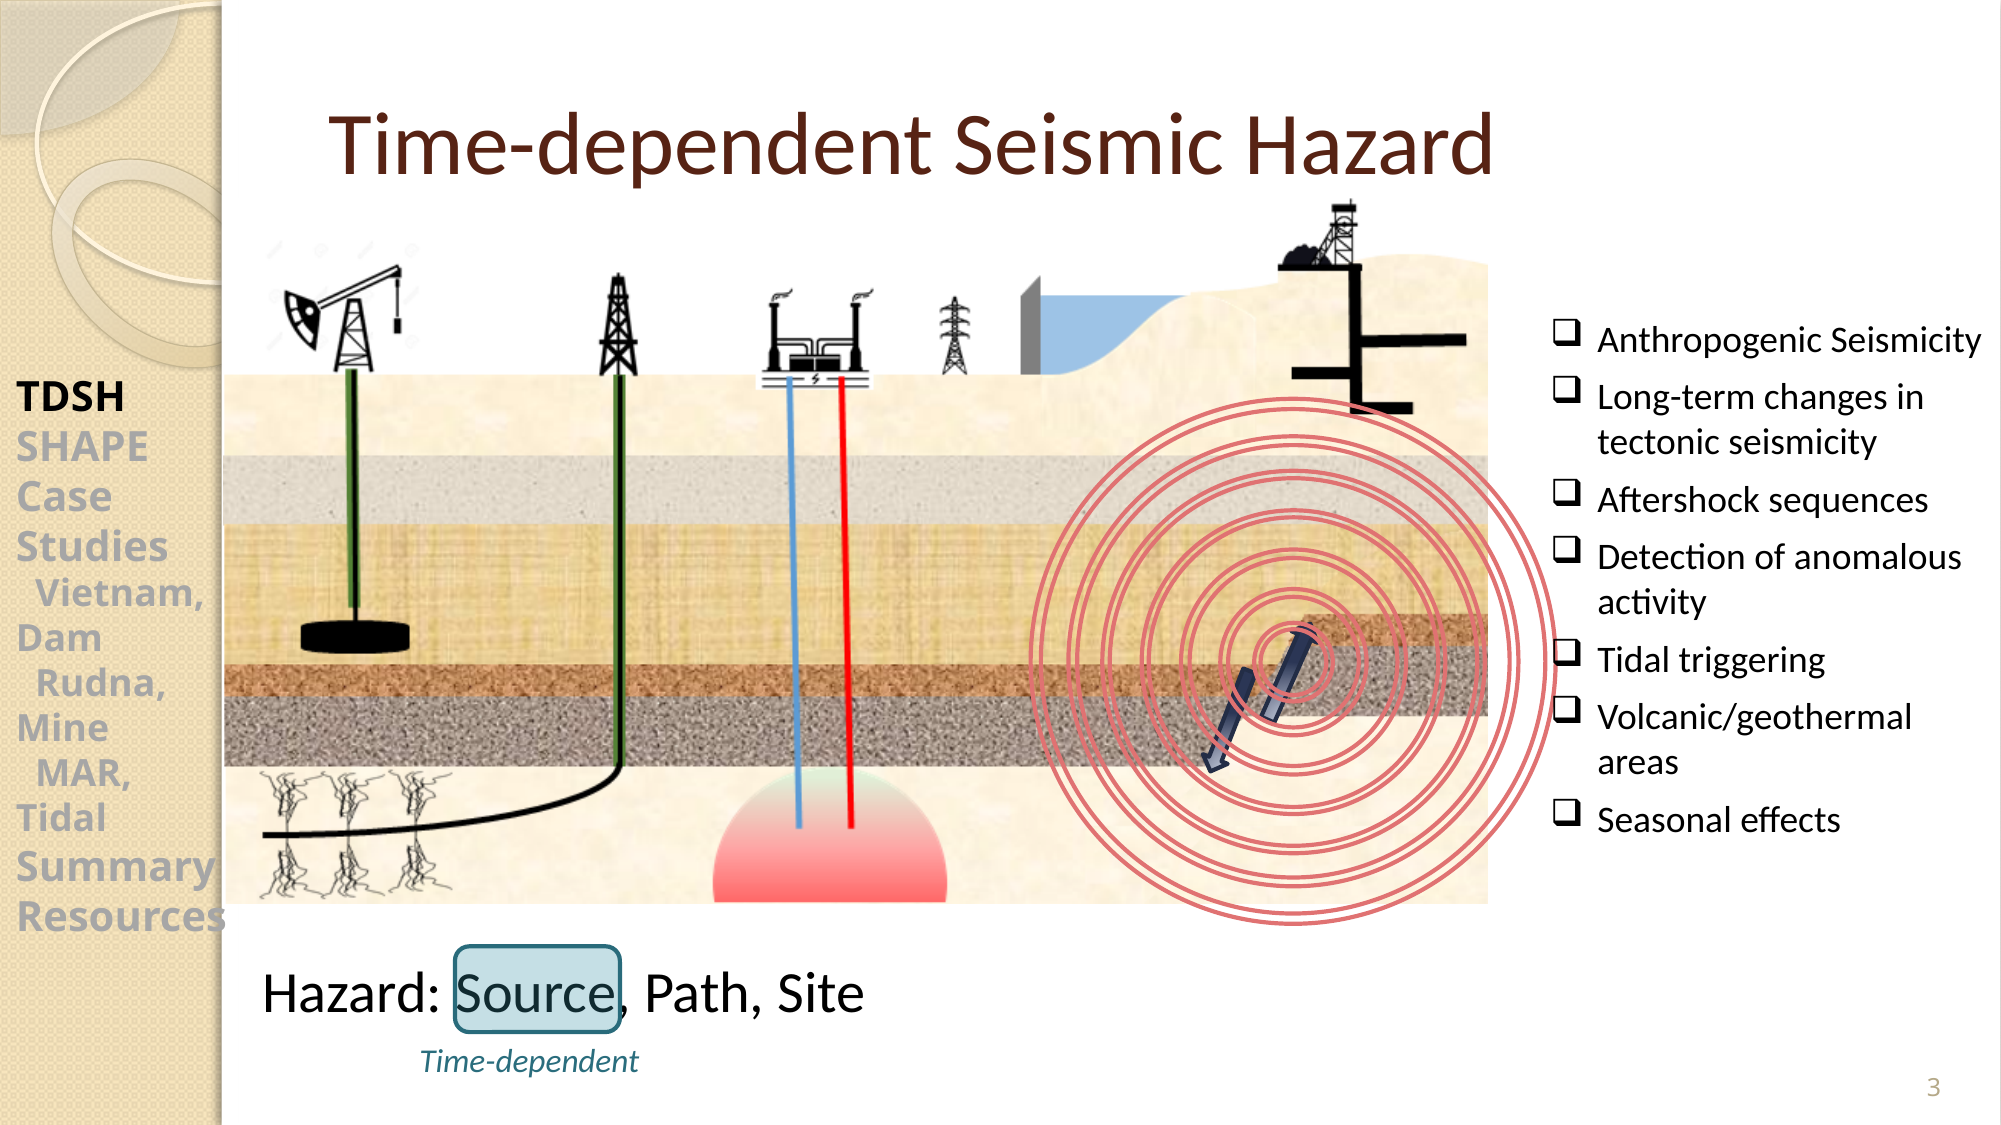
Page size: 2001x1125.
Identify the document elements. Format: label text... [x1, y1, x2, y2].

text_box Anthropogenic Seismicity Long-term changes in tectonic seismicity Aftershock sequences Detection of anomalous activity Tidal triggering Volcanic/geothermal areas Seasonal effects [1535, 307, 2000, 848]
text_box [1494, 489, 1535, 598]
text_box [1221, 916, 1365, 926]
slide_number 3 [1883, 1034, 1984, 1113]
text_box [1494, 725, 1535, 834]
title Time-dependent Seismic Hazard [313, 45, 1954, 233]
text_box Time-dependent [404, 1032, 671, 1087]
text_box Hazard: Source, Path, Site [247, 946, 460, 1031]
text_box Hazard: Source, Path, Site [615, 946, 890, 1031]
text_box TDSH SHAPE Case Studies Vietnam, Dam Rudna, Mine MAR, Tidal Summary Resources [1, 362, 248, 947]
text_box [1494, 554, 1521, 768]
picture [223, 198, 1488, 904]
text_box [452, 944, 623, 1032]
